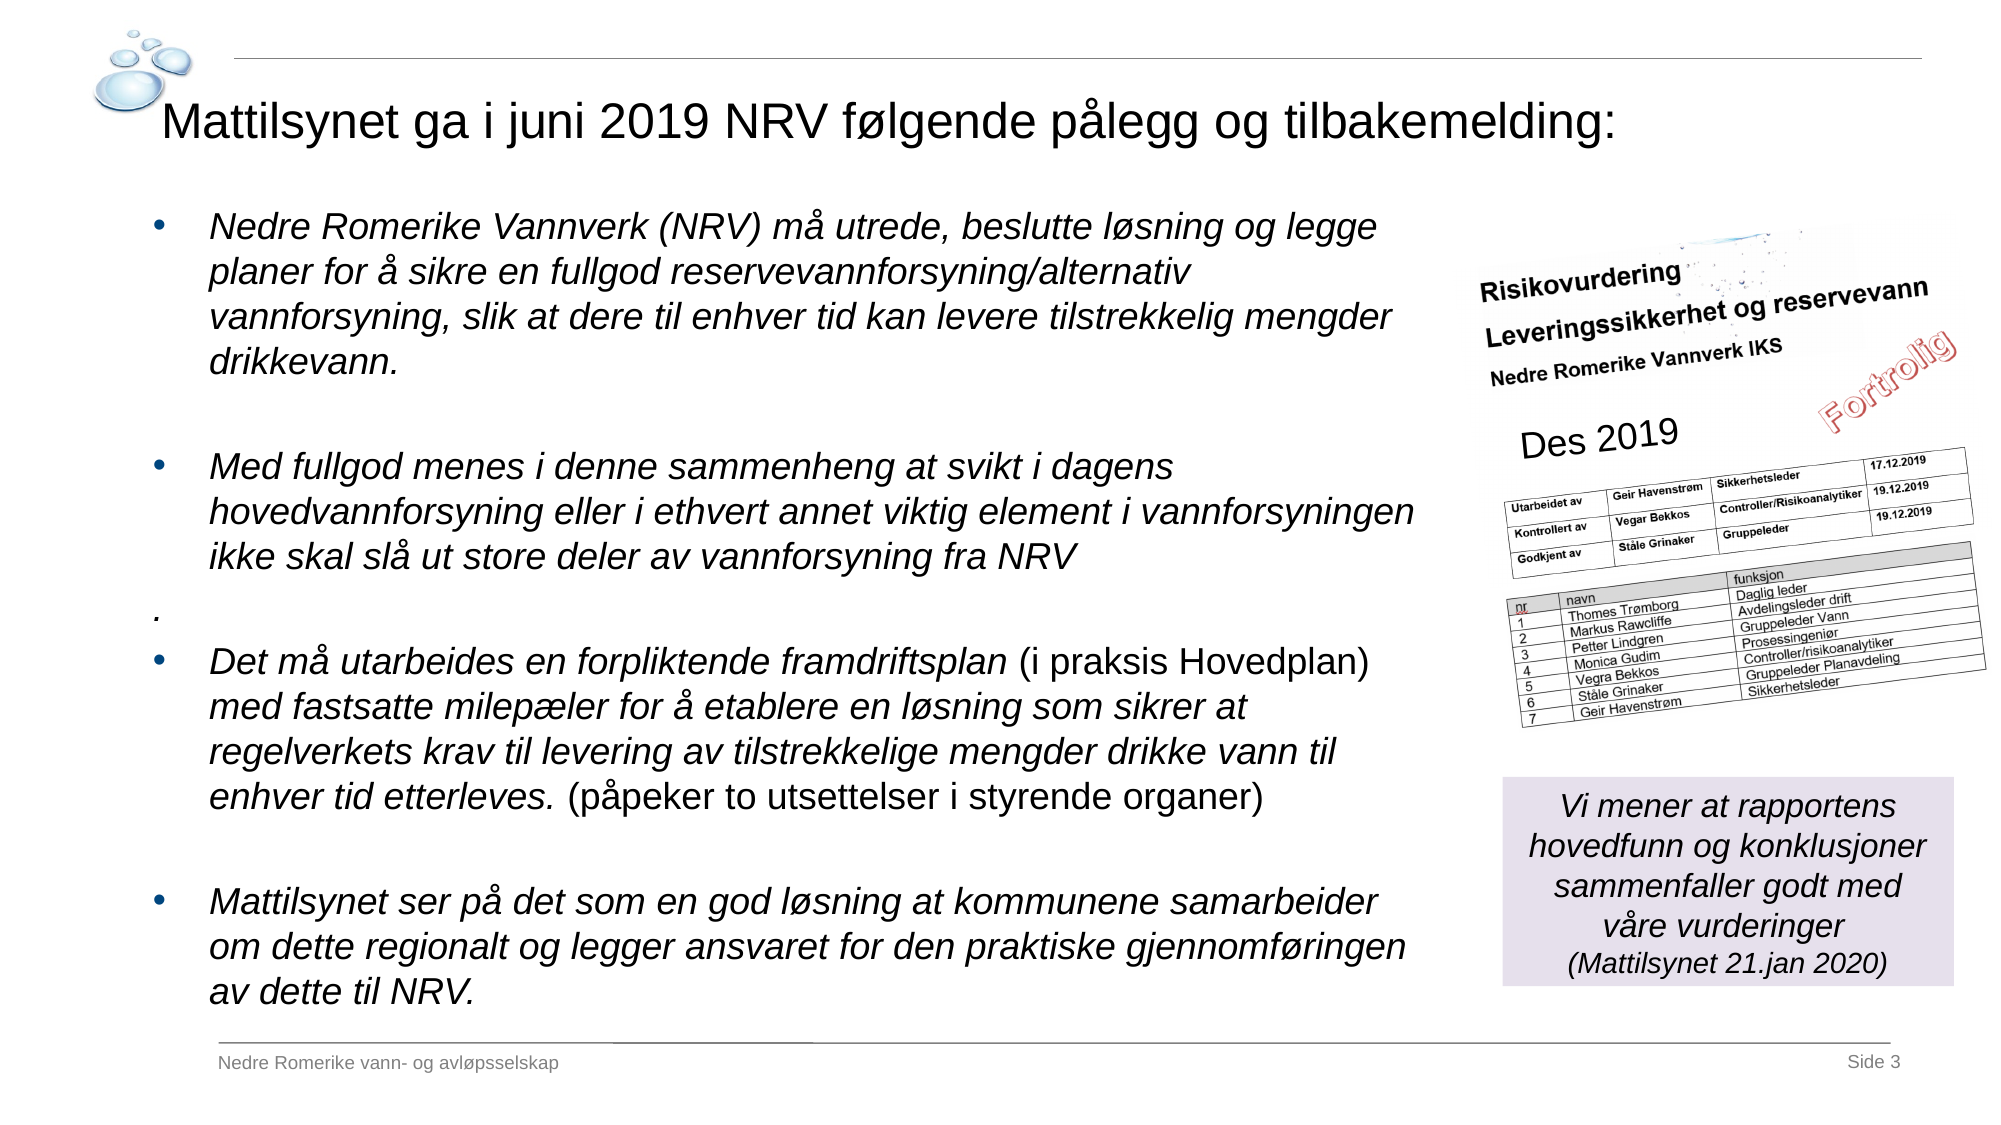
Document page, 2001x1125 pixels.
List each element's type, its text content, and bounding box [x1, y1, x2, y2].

list Mattilsynet ga i juni 2019 NRV følgende pålegg og tilbakemelding: [146, 81, 1819, 164]
slide_number Nedre Romerike vann- og avløpsselskap [203, 1042, 1469, 1103]
text_box Vi mener at rapportens hovedfunn og konklusjoner sammenfaller godt med våre vurderinger (Mattilsynet 21.jan 2020) [1502, 776, 1954, 987]
picture [1453, 211, 1991, 733]
slide_number Side 3 [1546, 1042, 1916, 1103]
list Nedre Romerike Vannverk (NRV) må utrede, beslutte løsning og legge planer for å sikre en fullgod reservevannforsyning/alternativ vannforsyning, slik at dere til enhver tid kan levere tilstrekkelig mengder drikkevann. Med fullgod menes i denne sammenheng at svikt i dagens hovedvannforsyning eller i ethvert annet viktig element i vannforsyningen ikke skal slå ut store deler av vannforsyning fra NRV . Det må utarbeides en forpliktende framdriftsplan (i praksis Hovedplan) med fastsatte milepæler for å etablere en løsning som sikrer at regelverkets krav til levering av tilstrekkelige mengder drikke vann til enhver tid etterleves. (påpeker to utsettelser i styrende organer) Mattilsynet ser på det som en god løsning at kommunene samarbeider om dette regionalt og legger ansvaret for den praktiske gjennomføringen av dette til NRV. [138, 194, 1453, 1035]
picture [80, 20, 219, 129]
